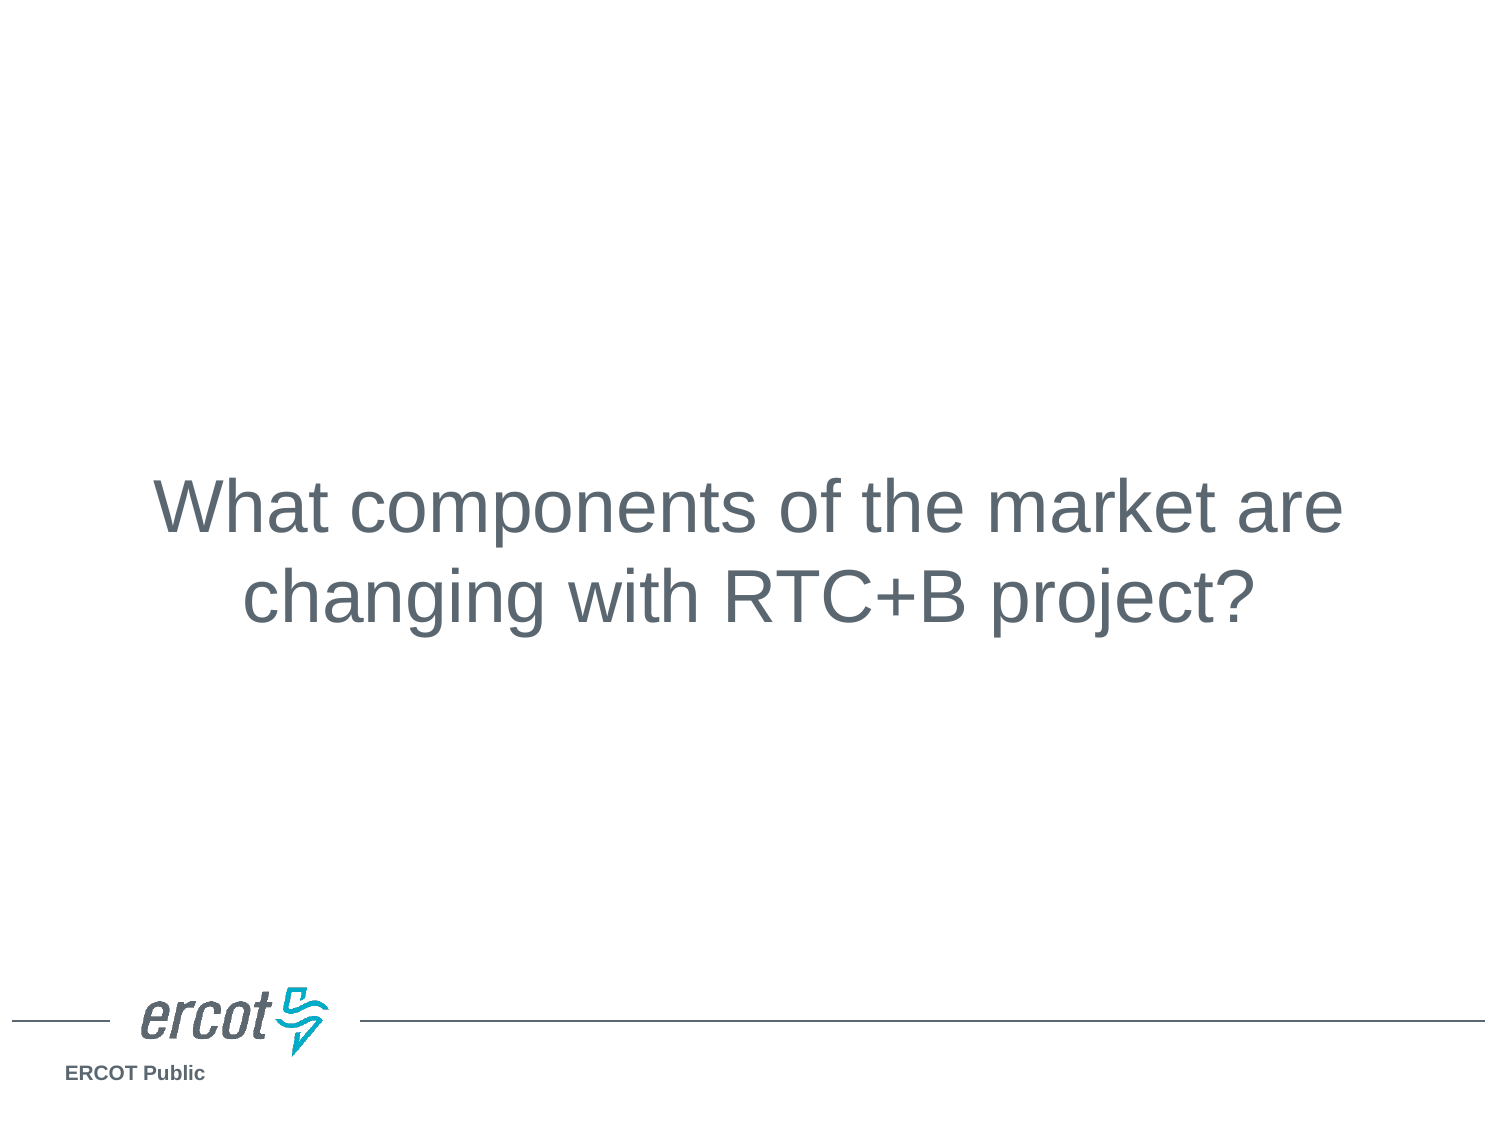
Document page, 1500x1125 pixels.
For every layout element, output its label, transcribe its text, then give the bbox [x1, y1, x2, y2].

picture [137, 983, 332, 1059]
title What components of the market are changing with RTC+B project? [112, 450, 1388, 638]
